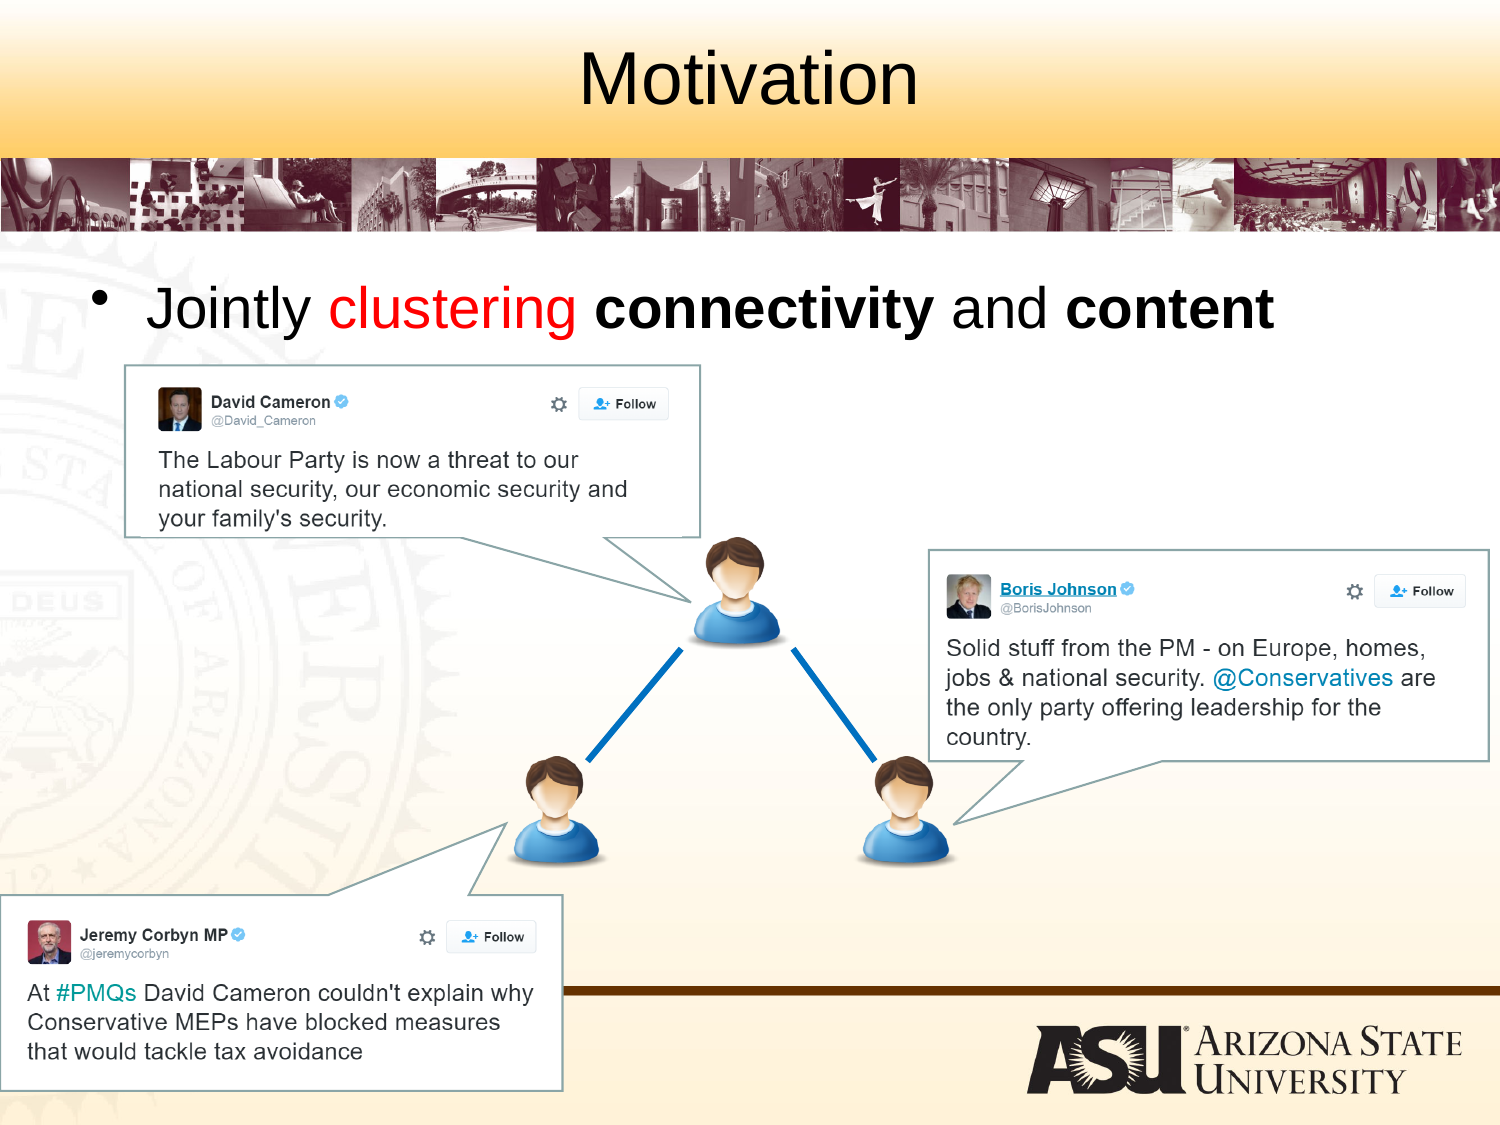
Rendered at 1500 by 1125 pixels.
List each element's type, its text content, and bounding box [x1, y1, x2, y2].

text_box [0, 894, 564, 1092]
text_box Motivation [74, 0, 1425, 150]
picture [931, 562, 1474, 757]
picture [8, 910, 550, 1074]
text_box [499, 537, 963, 869]
list Jointly clustering connectivity and content [75, 262, 1425, 963]
picture [0, 0, 1500, 1125]
text_box [1425, 548, 1490, 763]
picture [140, 374, 682, 537]
